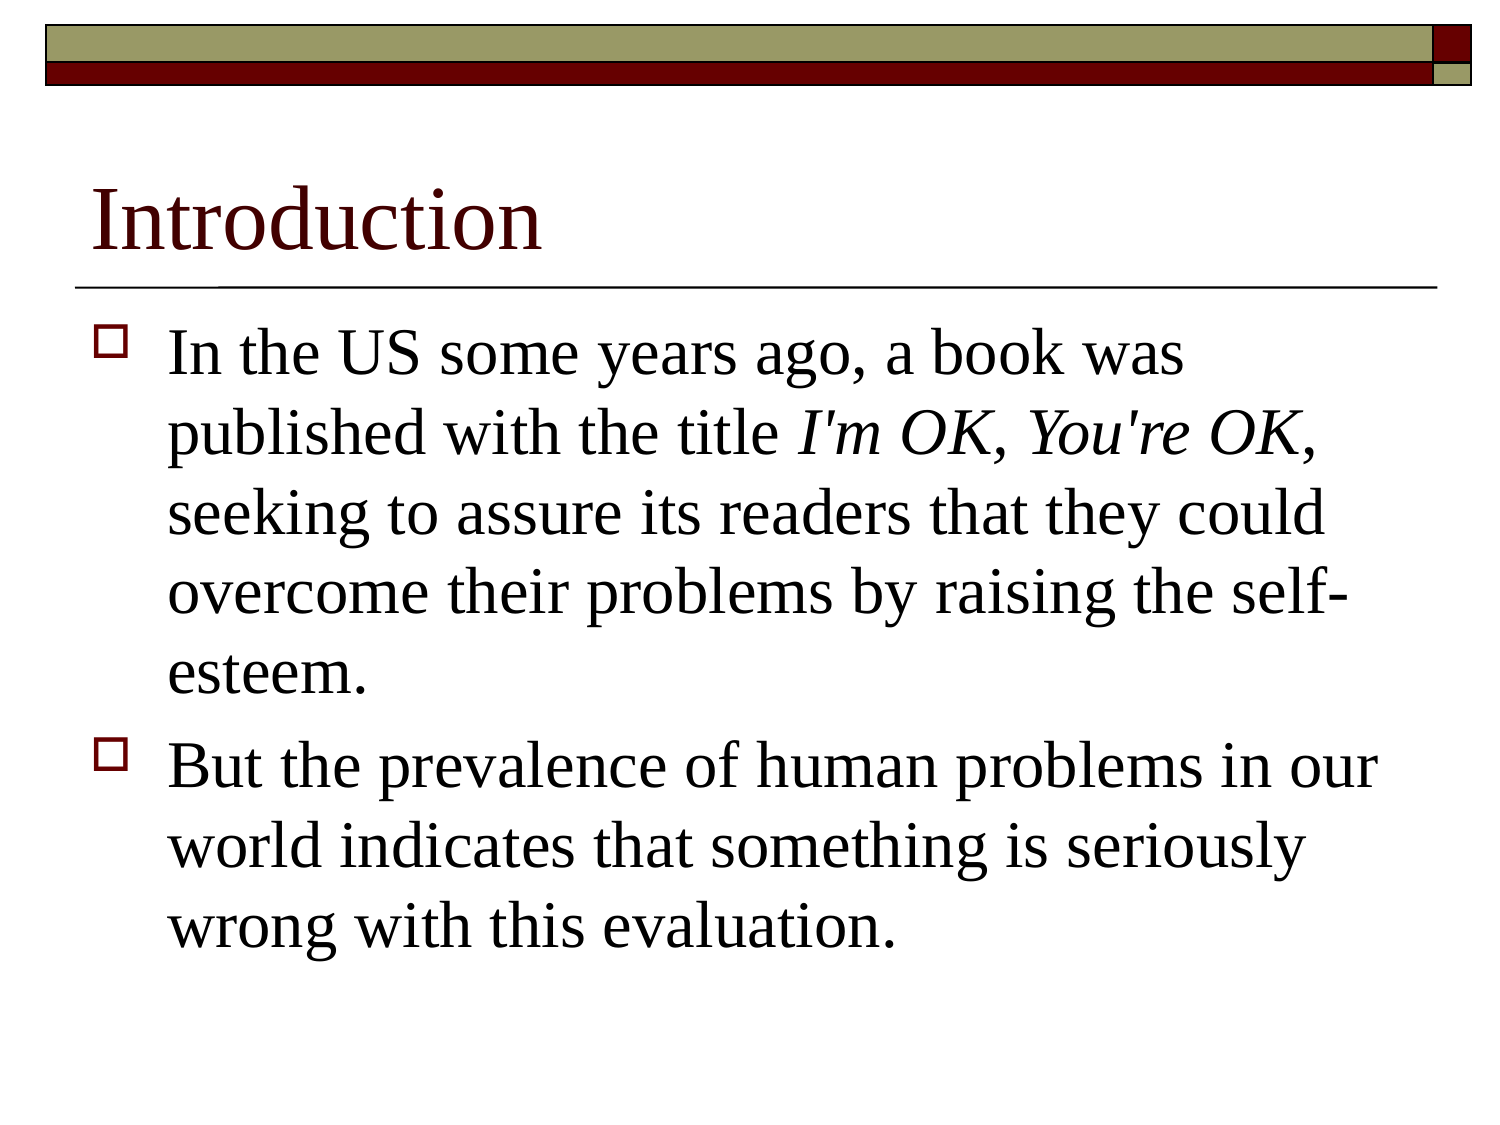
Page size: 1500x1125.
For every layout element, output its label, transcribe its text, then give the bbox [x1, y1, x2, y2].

list In the US some years ago, a book was published with the title I'm OK, You're OK, seeking to assure its readers that they could overcome their problems by raising the self-esteem. But the prevalence of human problems in our world indicates that something is seriously wrong with this evaluation. [75, 299, 1425, 1006]
title Introduction [75, 87, 1425, 275]
